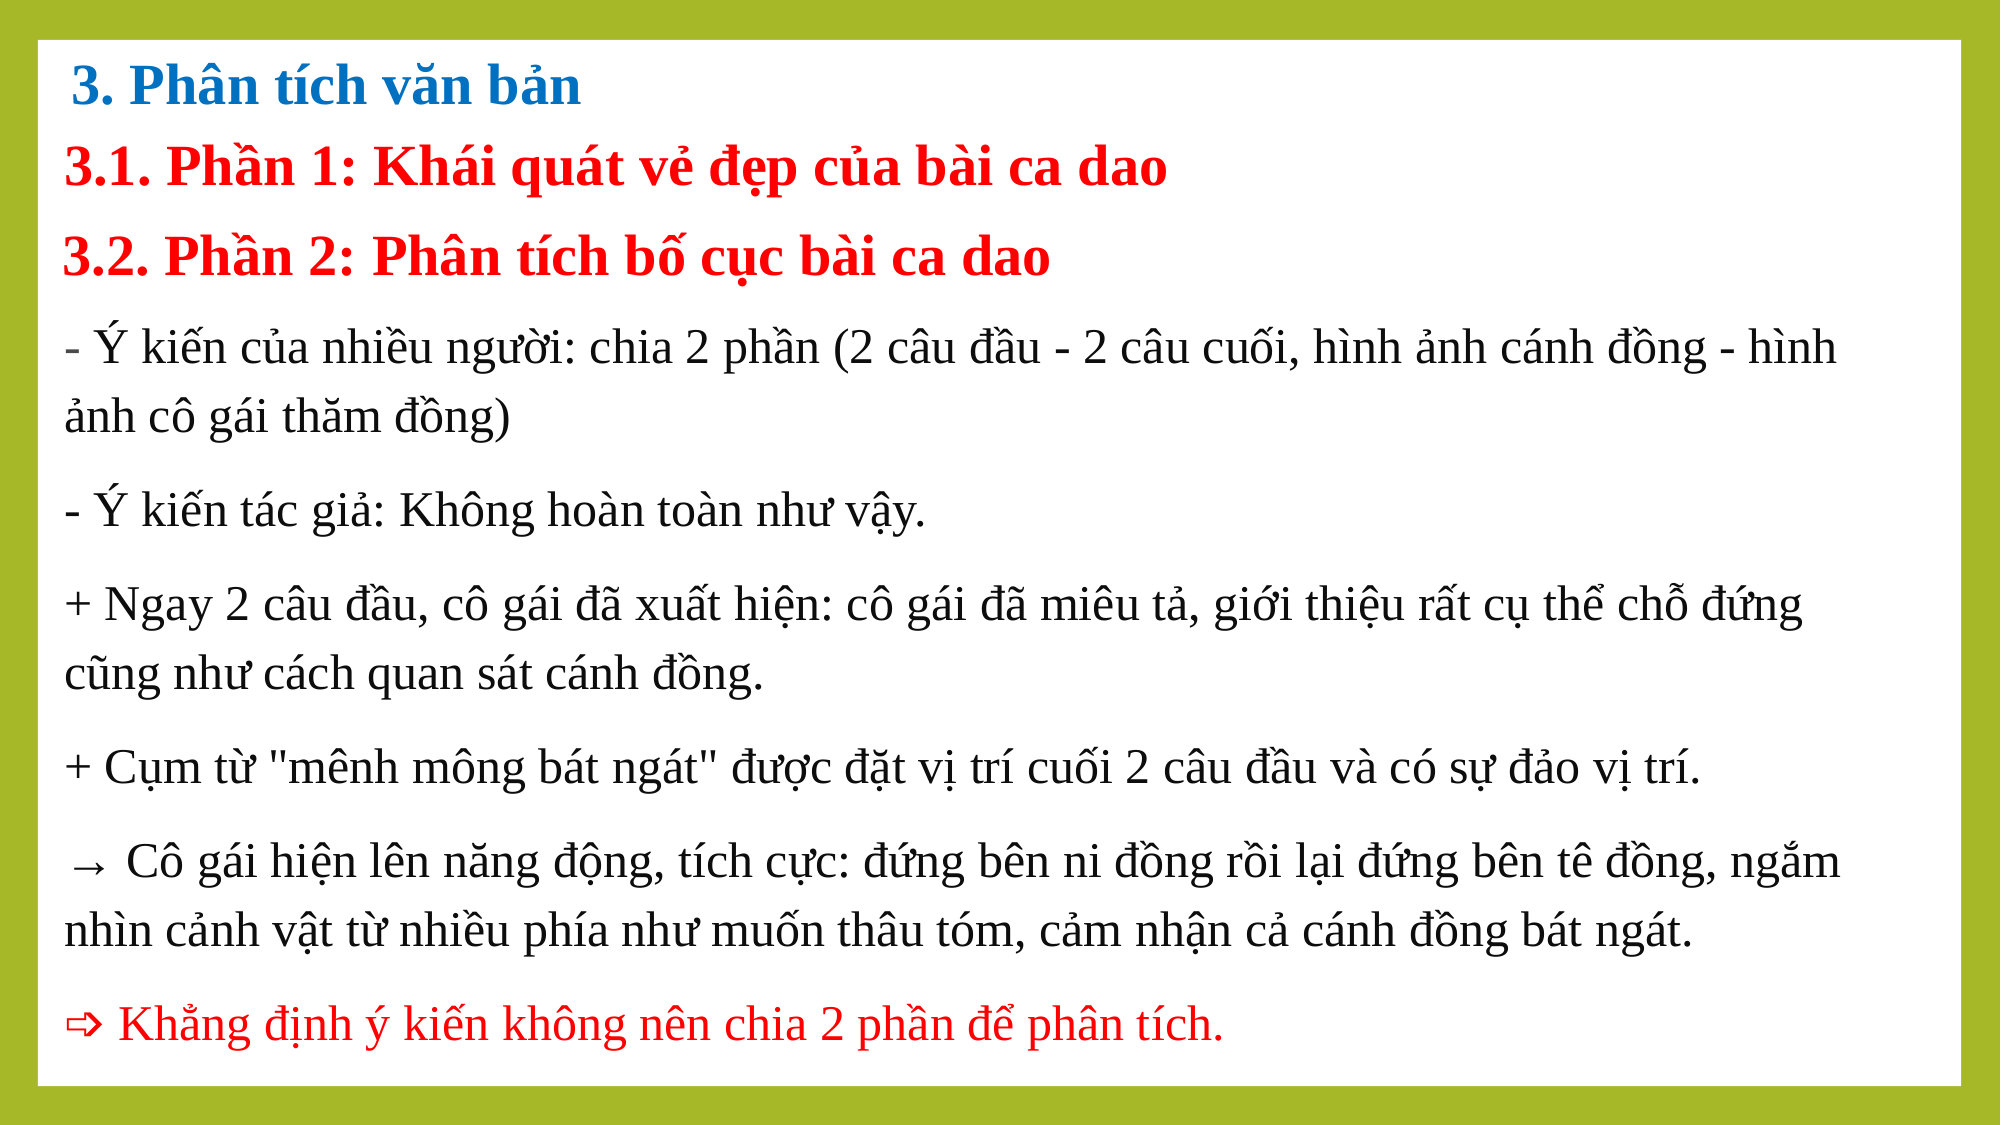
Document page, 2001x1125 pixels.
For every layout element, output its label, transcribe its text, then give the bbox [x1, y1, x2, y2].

text_box 3.2. Phần 2: Phân tích bố cục bài ca dao [0, 198, 1068, 295]
text_box 3. Phân tích văn bản 3.1. Phần 1: Khái quát vẻ đẹp của bài ca dao [49, 28, 1948, 205]
text_box - Ý kiến của nhiều người: chia 2 phần (2 câu đầu - 2 câu cuối, hình ảnh cánh đồng - hình ảnh cô gái thăm đồng) - Ý kiến tác giả: Không hoàn toàn như vậy. + Ngay 2 câu đầu, cô gái đã xuất hiện: cô gái đã miêu tả, giới thiệu rất cụ thể chỗ đứng cũng như cách quan sát cánh đồng. + Cụm từ "mênh mông bát ngát" được đặt vị trí cuối 2 câu đầu và có sự đảo vị trí. → Cô gái hiện lên năng động, tích cực: đứng bên ni đồng rồi lại đứng bên tê đồng, ngắm nhìn cảnh vật từ nhiều phía như muốn thâu tóm, cảm nhận cả cánh đồng bát ngát. ➩ Khẳng định ý kiến không nên chia 2 phần để phân tích. [49, 297, 1910, 1059]
